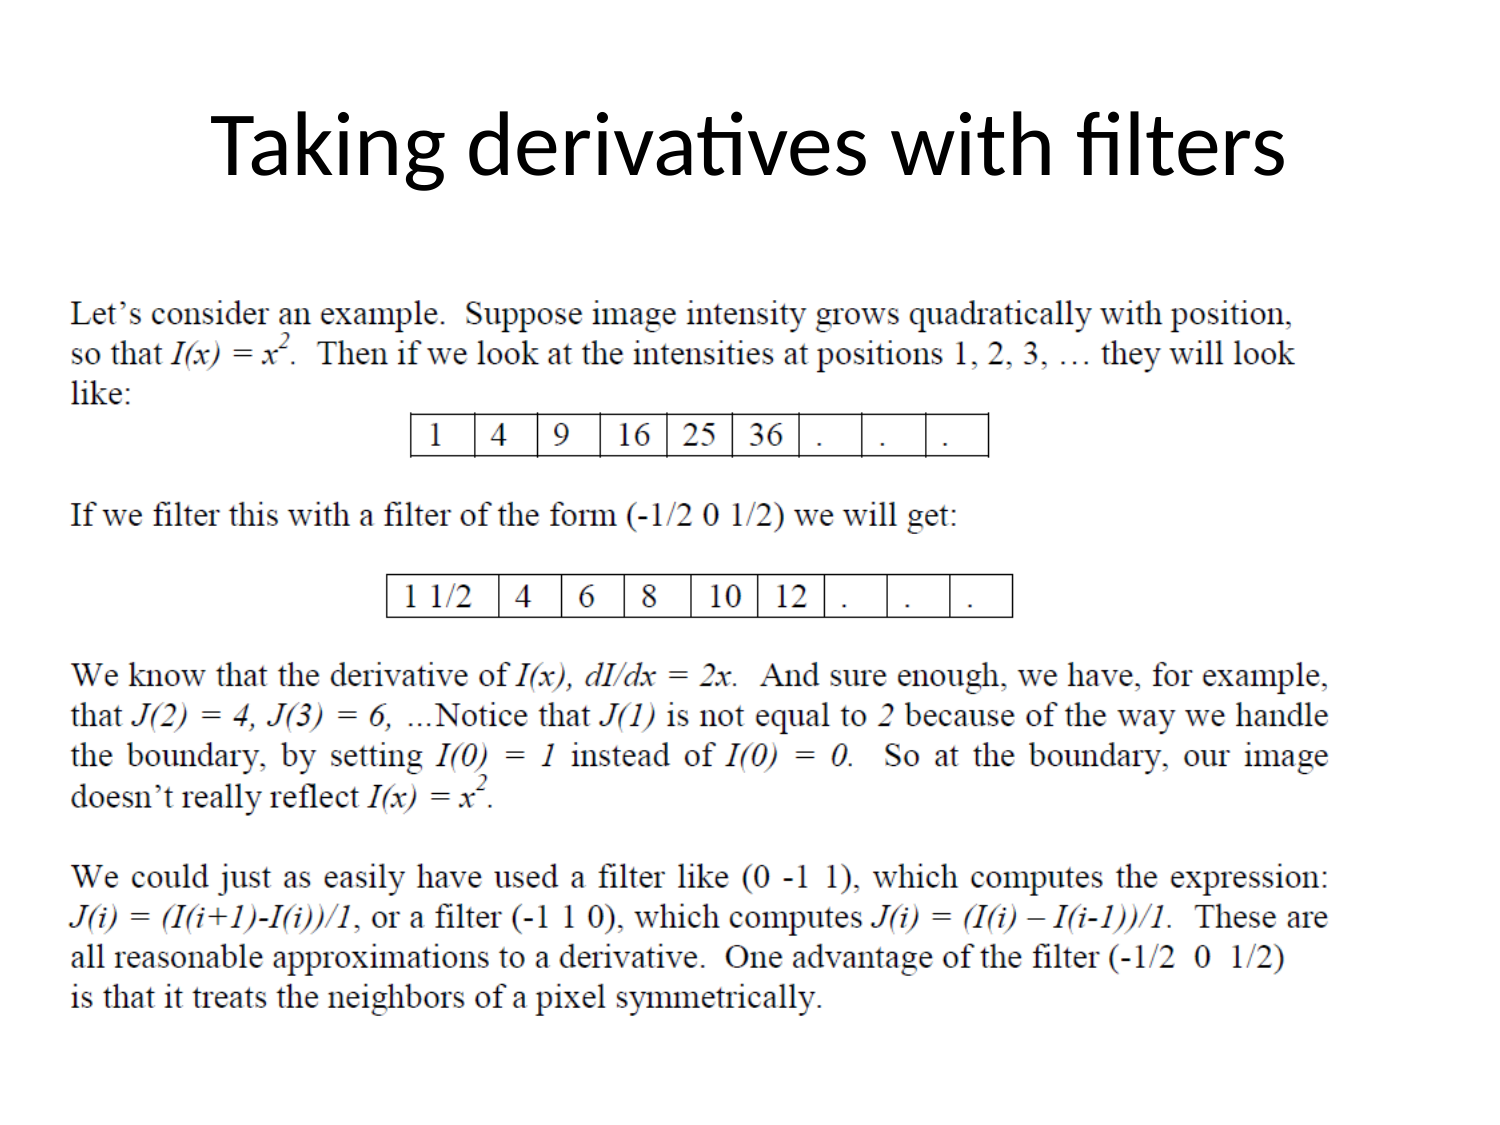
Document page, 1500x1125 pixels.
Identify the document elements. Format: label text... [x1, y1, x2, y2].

picture [62, 287, 1379, 1032]
title Taking derivatives with filters [75, 45, 1425, 233]
